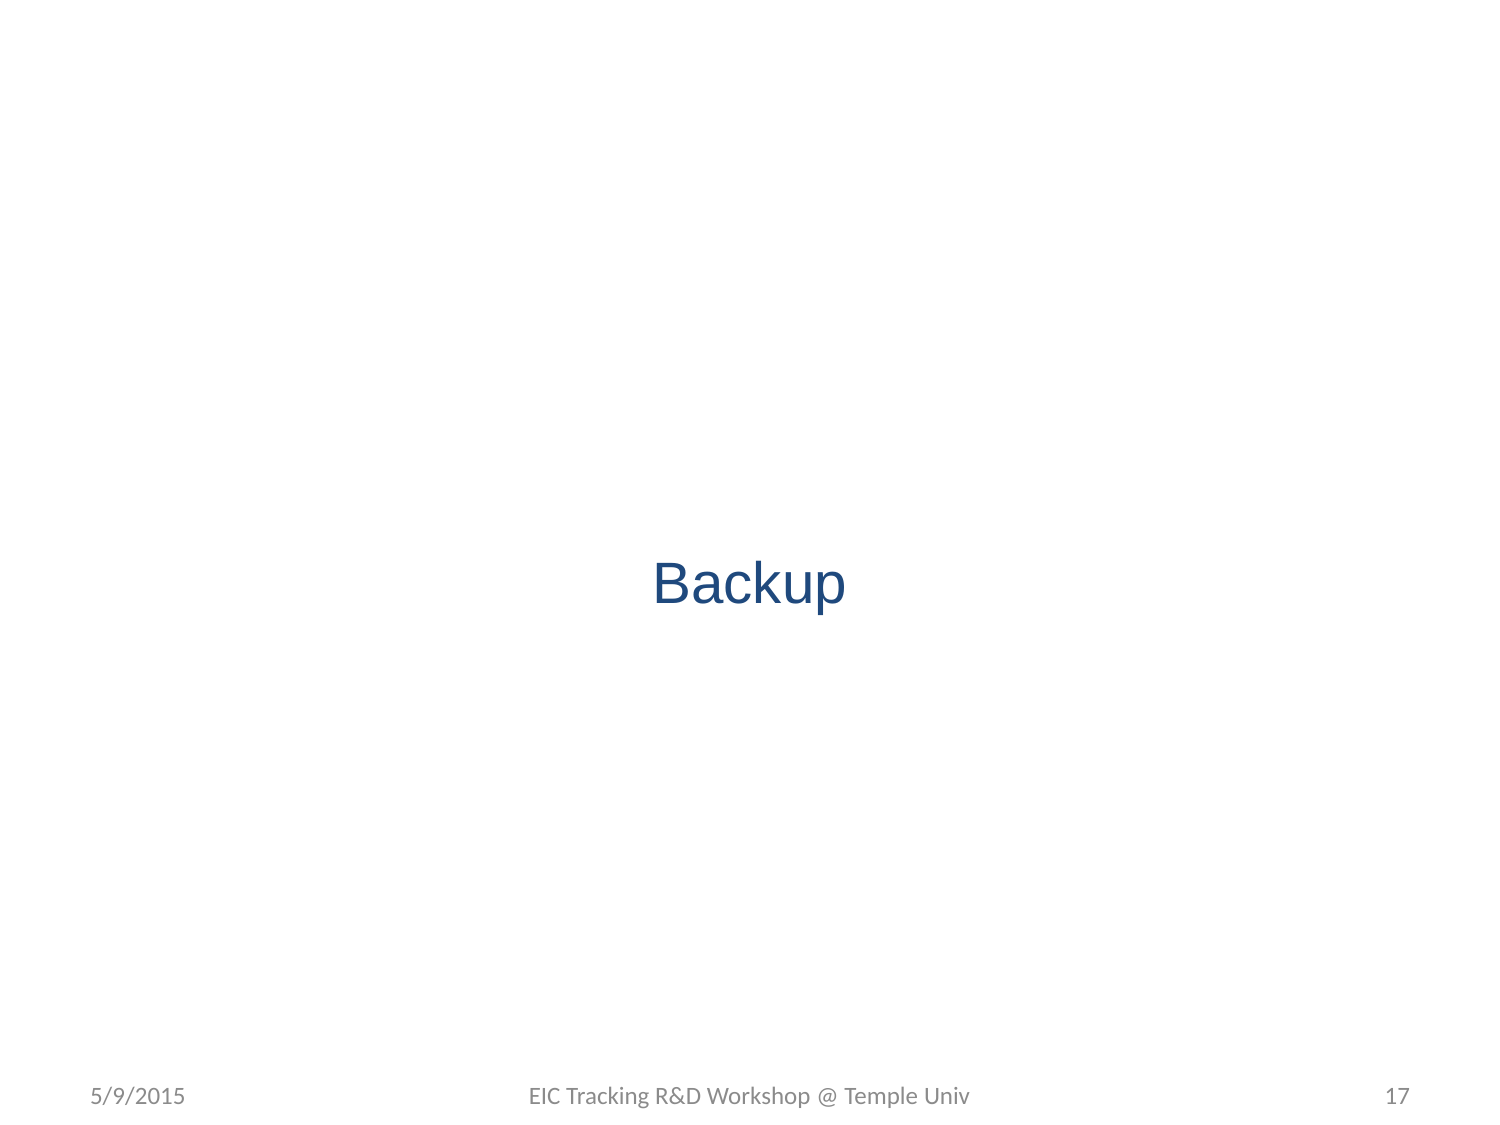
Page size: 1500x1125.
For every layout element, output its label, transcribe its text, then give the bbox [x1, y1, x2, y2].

text_box Backup [0, 537, 1500, 623]
slide_number 17 [1074, 1065, 1425, 1125]
footer EIC Tracking R&D Workshop @ Temple Univ [512, 1065, 988, 1125]
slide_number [75, 1065, 425, 1125]
